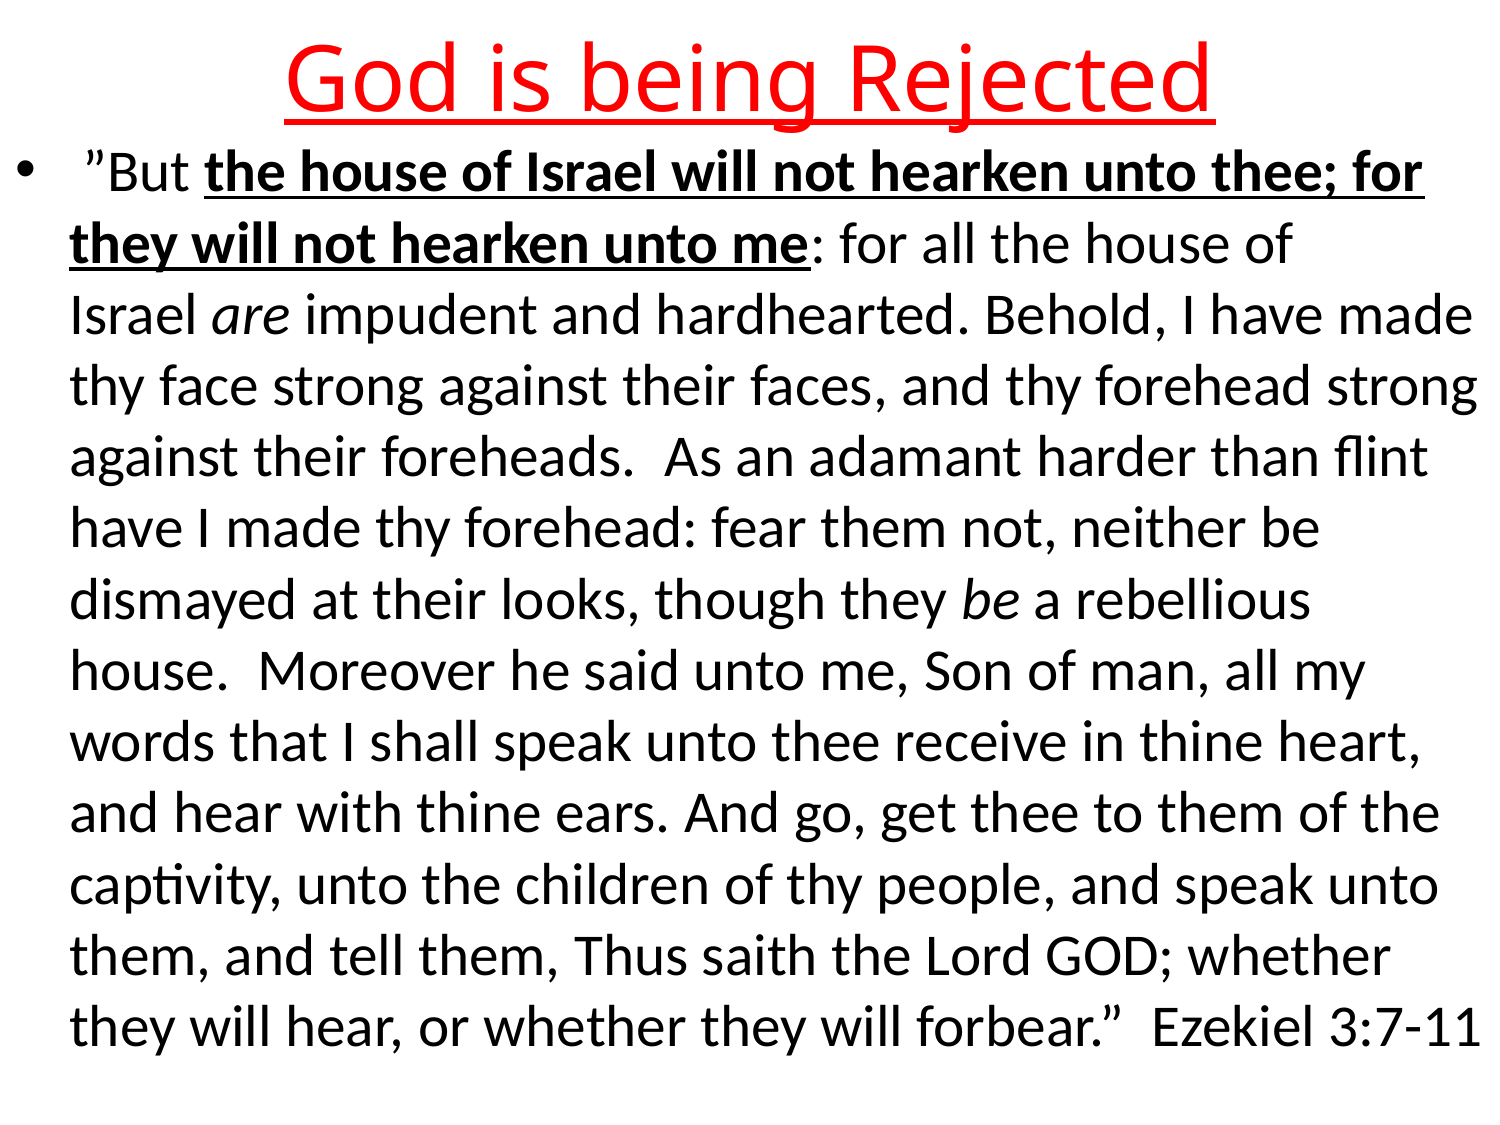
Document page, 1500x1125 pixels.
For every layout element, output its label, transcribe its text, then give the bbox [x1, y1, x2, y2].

list ”But the house of Israel will not hearken unto thee; for they will not hearken unto me: for all the house of Israel are impudent and hardhearted. Behold, I have made thy face strong against their faces, and thy forehead strong against their foreheads. As an adamant harder than flint have I made thy forehead: fear them not, neither be dismayed at their looks, though they be a rebellious house. Moreover he said unto me, Son of man, all my words that I shall speak unto thee receive in thine heart, and hear with thine ears. And go, get thee to them of the captivity, unto the children of thy people, and speak unto them, and tell them, Thus saith the Lord GOD; whether they will hear, or whether they will forbear.” Ezekiel 3:7-11 [0, 125, 1500, 1125]
title God is being Rejected [75, 0, 1425, 125]
